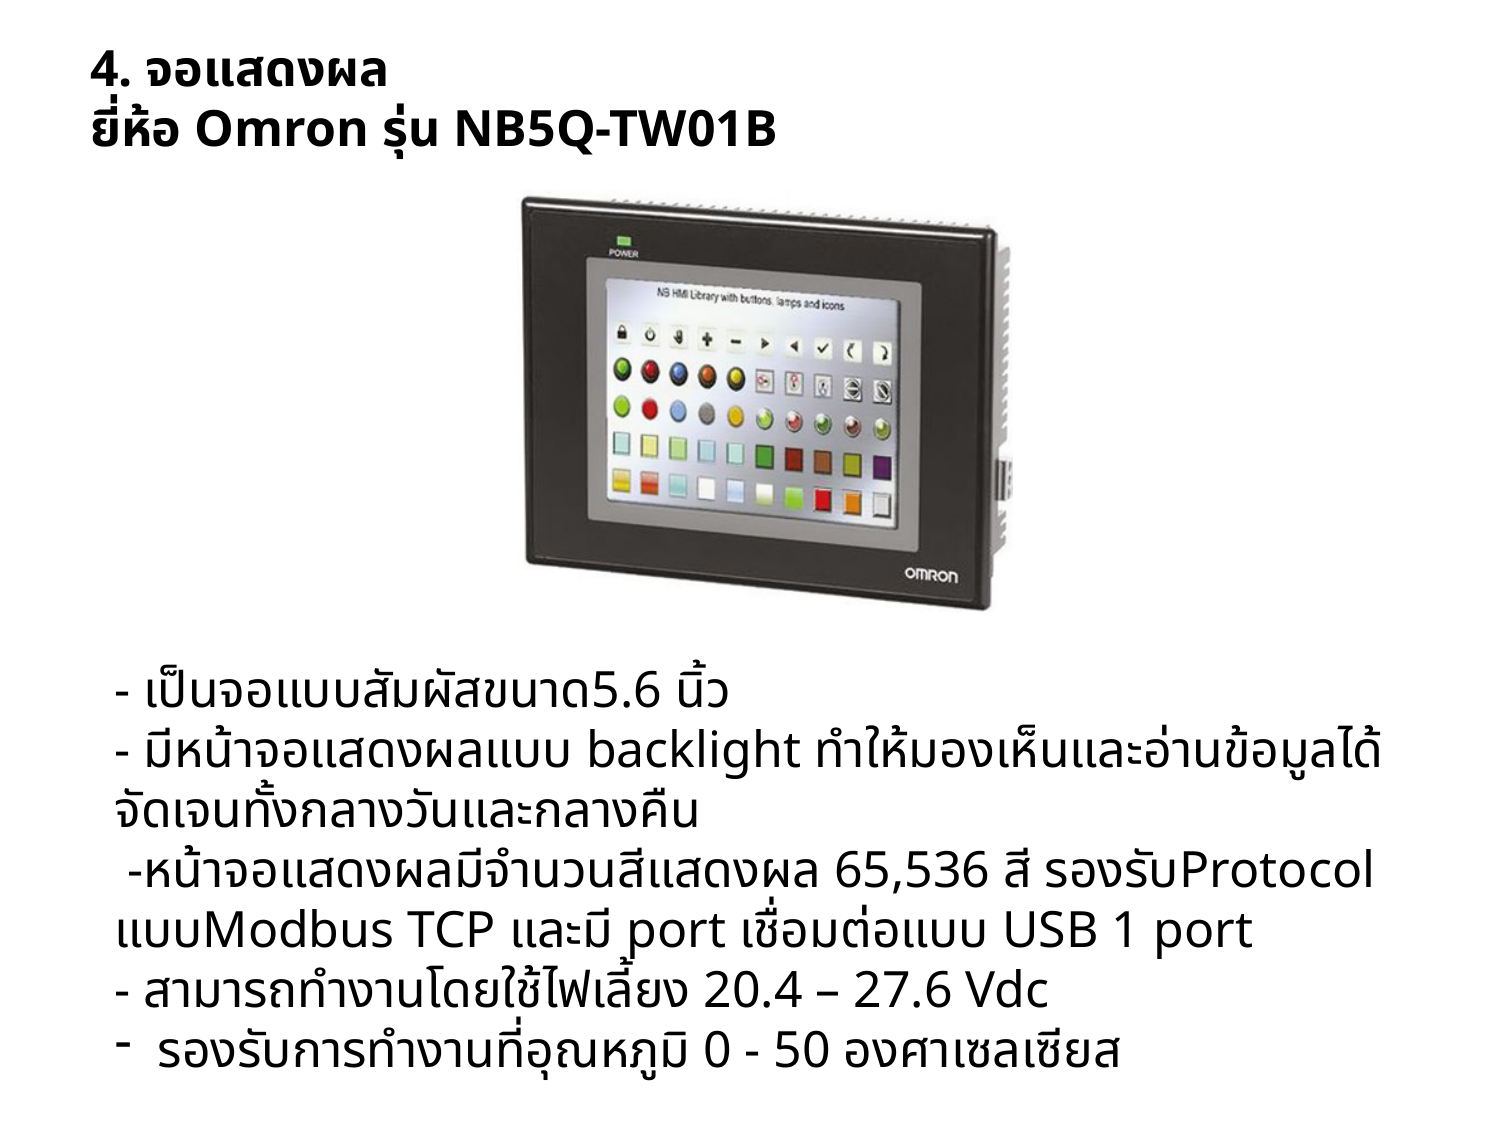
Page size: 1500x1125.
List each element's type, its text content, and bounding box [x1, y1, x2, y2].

text_box - เป็นจอแบบสัมผัสขนาด5.6 นิ้ว - มีหน้าจอแสดงผลแบบ backlight ทำให้มองเห็นและอ่านข้อมูลได้จัดเจนทั้งกลางวันและกลางคืน -หน้าจอแสดงผลมีจำนวนสีแสดงผล 65,536 สี รองรับProtocol แบบModbus TCP และมี port เชื่อมต่อแบบ USB 1 port - สามารถทำงานโดยใช้ไฟเลี้ยง 20.4 – 27.6 Vdc รองรับการทำงานที่อุณหภูมิ 0 - 50 องศาเซลเซียส [99, 649, 1425, 1085]
picture [516, 187, 1013, 616]
title 4. จอแสดงผล ยี่ห้อ Omron รุ่น NB5Q-TW01B [75, 29, 1425, 163]
